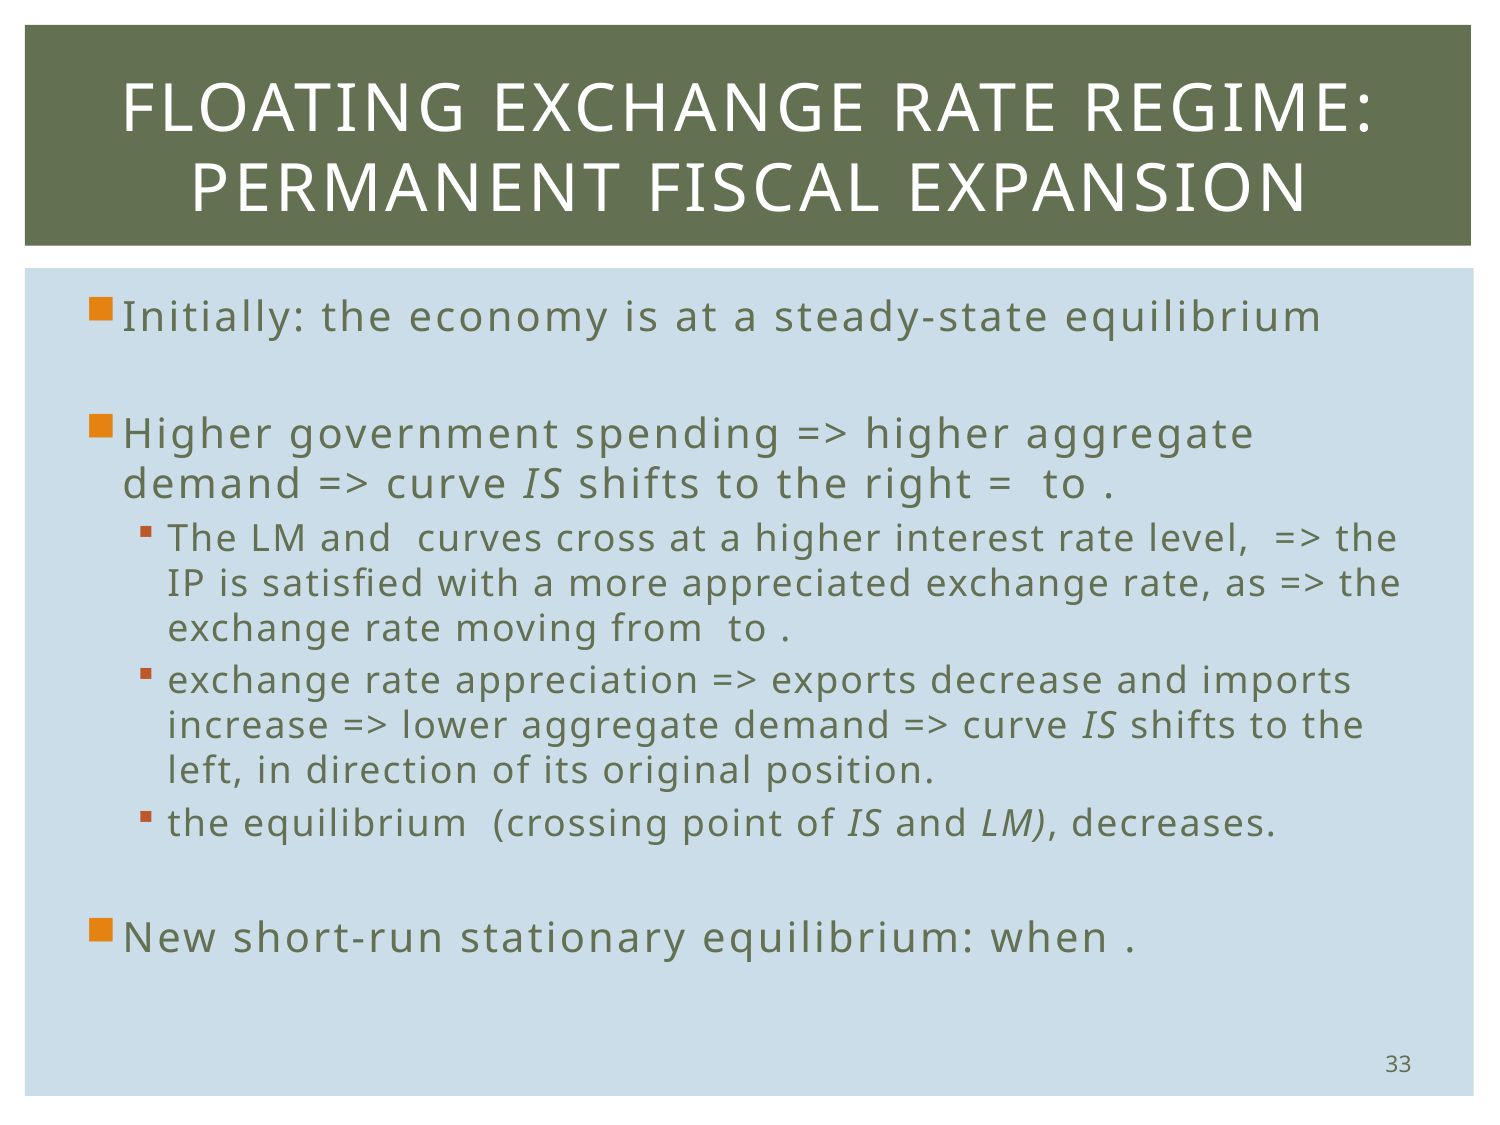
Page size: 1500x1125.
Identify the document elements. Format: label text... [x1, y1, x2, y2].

title Floating Exchange Rate Regime: Permanent Fiscal Expansion [62, 58, 1438, 232]
slide_number 33 [1349, 1041, 1448, 1089]
